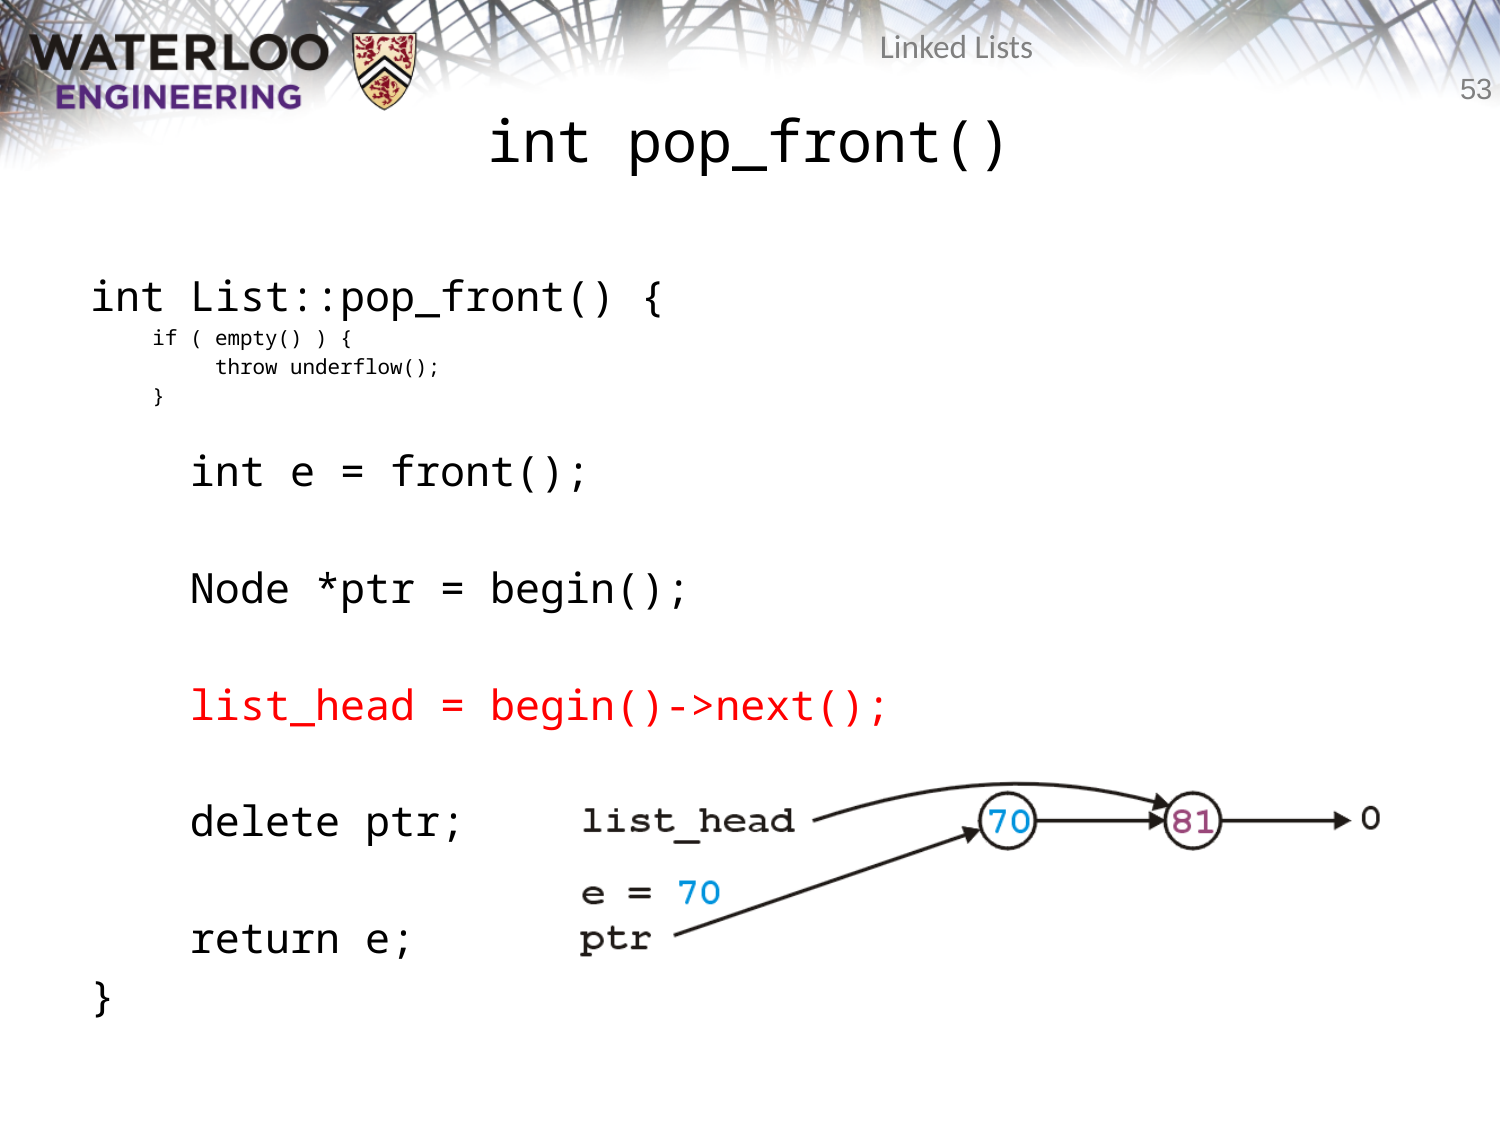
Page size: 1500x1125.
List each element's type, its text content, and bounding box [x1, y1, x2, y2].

picture [0, 0, 1500, 1125]
list int List::pop_front() { if ( empty() ) { throw underflow(); } int e = front(); Node *ptr = begin(); list_head = begin()->next(); delete ptr; return e; } [74, 262, 1426, 1006]
title int pop_front() [74, 44, 1426, 233]
